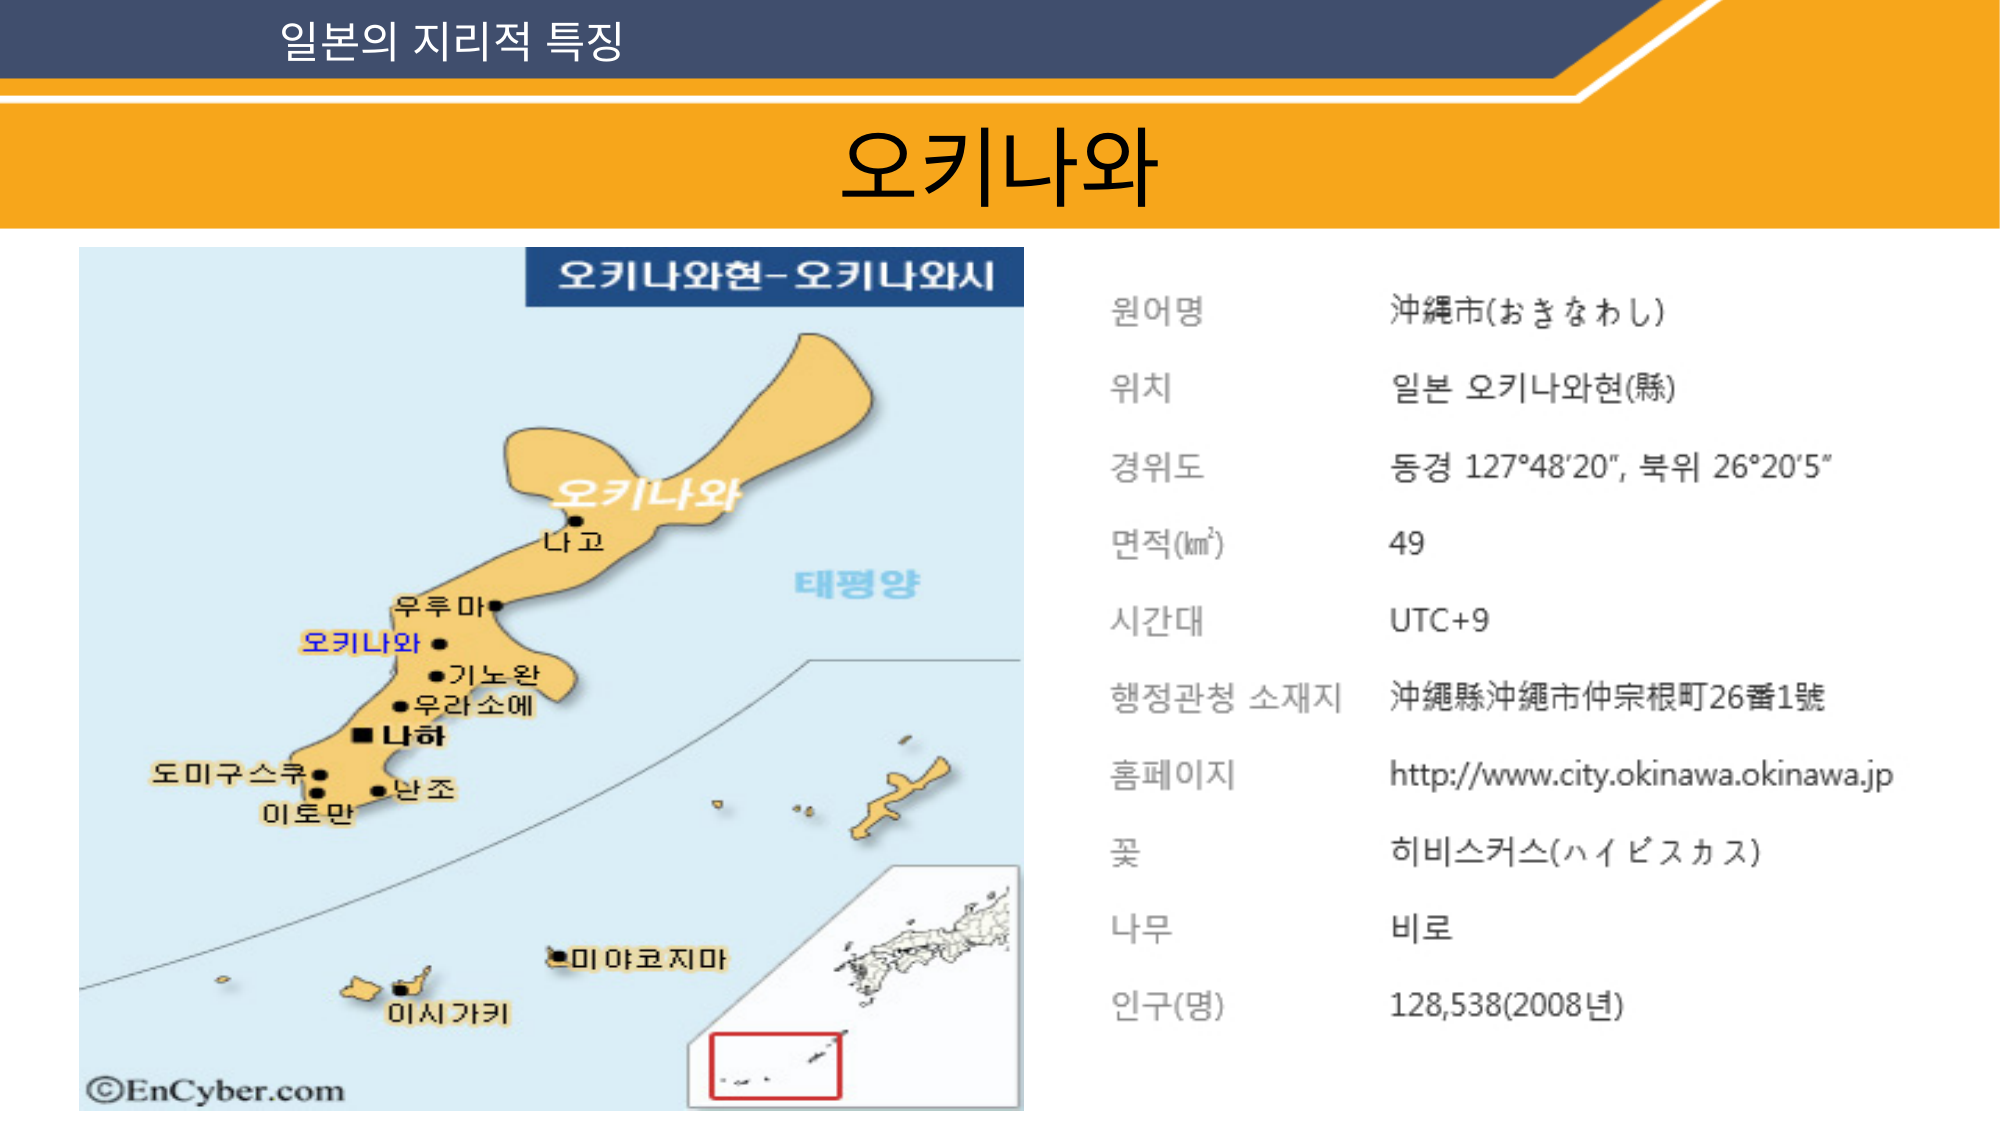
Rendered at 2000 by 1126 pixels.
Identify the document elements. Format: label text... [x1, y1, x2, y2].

text_box 일본의 지리적 특징 [31, 11, 875, 71]
text_box 오키나와 [150, 101, 1850, 229]
picture [0, 0, 2000, 1125]
